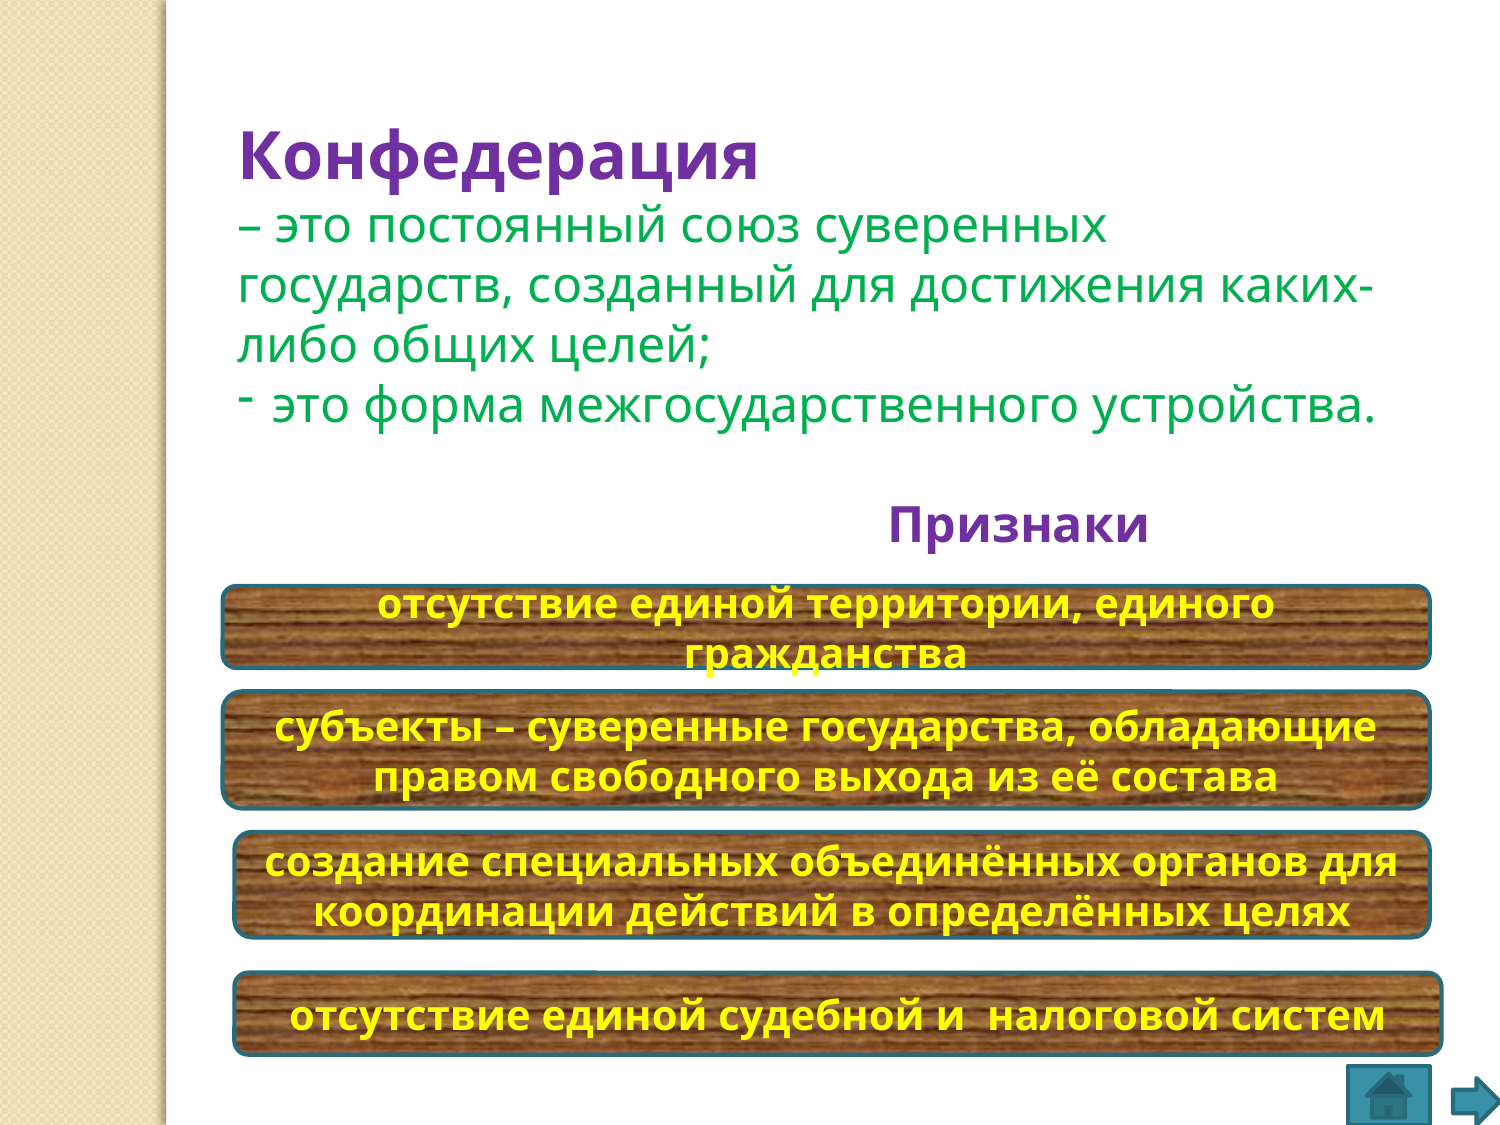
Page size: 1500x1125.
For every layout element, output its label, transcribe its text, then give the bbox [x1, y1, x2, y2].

text_box [1450, 1076, 1500, 1125]
text_box Конфедерация – это постоянный союз суверенных государств, созданный для достижения каких- либо общих целей; это форма межгосударственного устройства. Признаки [222, 105, 1407, 561]
text_box отсутствие единой судебной и налоговой систем [232, 970, 1444, 1057]
text_box субъекты – суверенные государства, обладающие правом свободного выхода из её состава [220, 689, 1432, 811]
text_box [1346, 1064, 1432, 1125]
text_box создание специальных объединённых органов для координации действий в определённых целях [232, 829, 1432, 940]
picture [0, 0, 166, 1125]
text_box отсутствие единой территории, единого гражданства [220, 583, 1432, 671]
